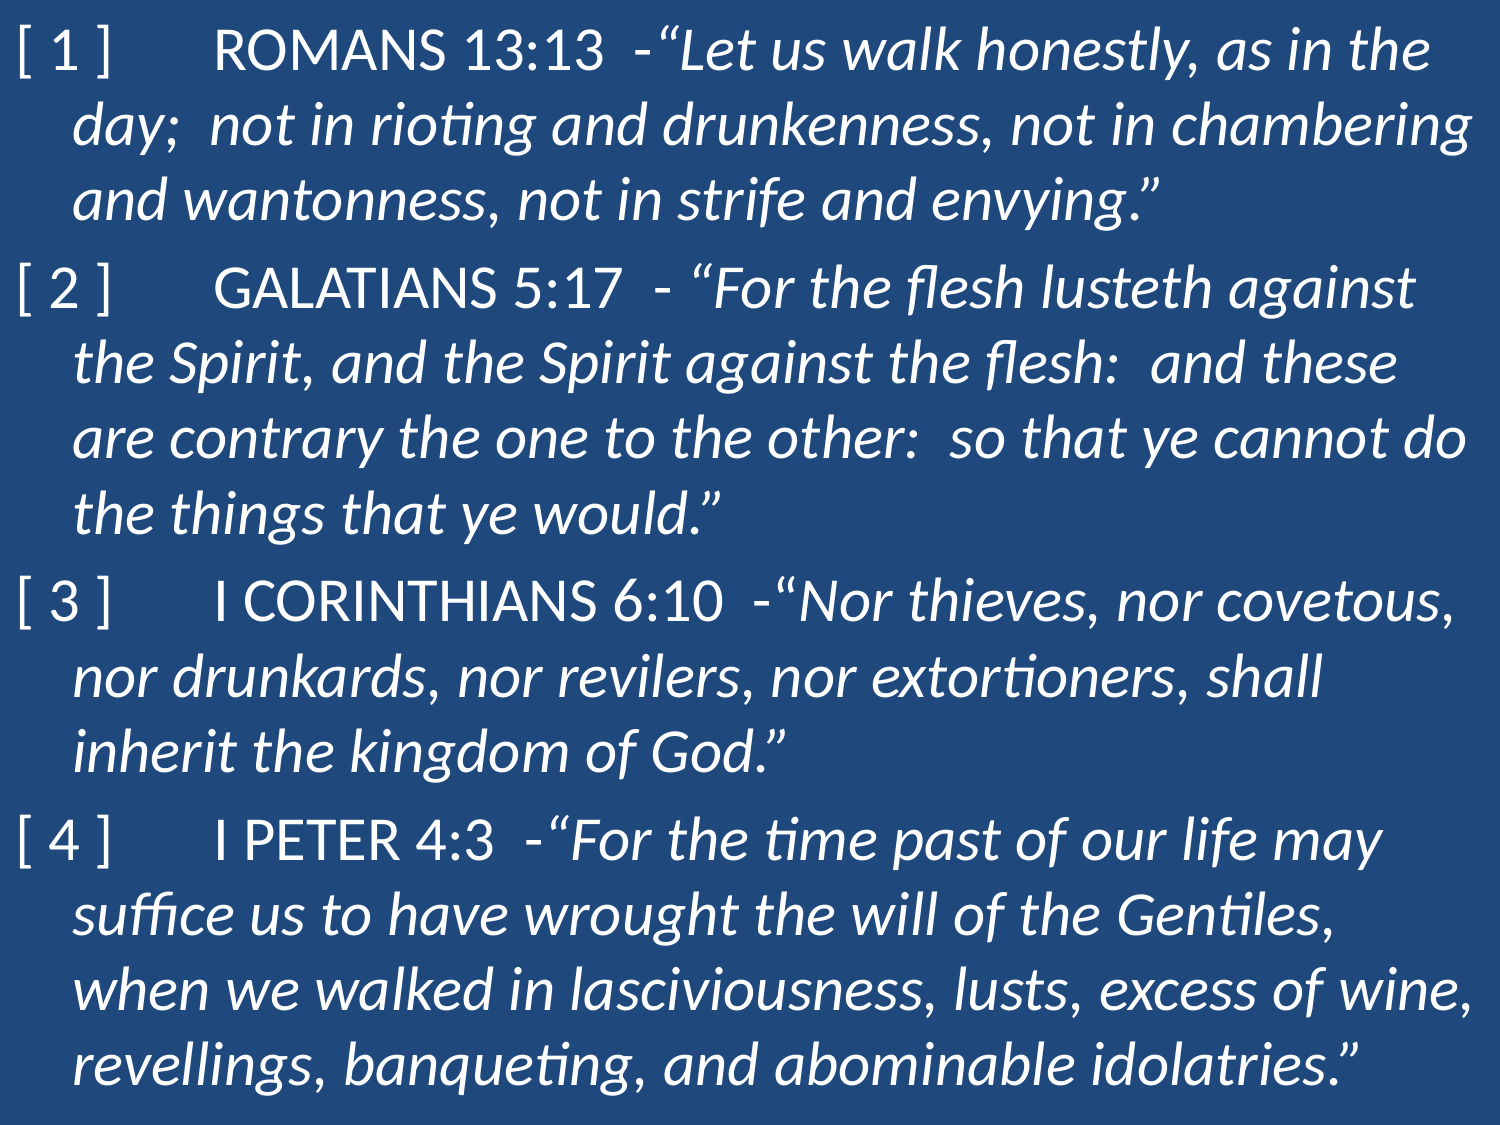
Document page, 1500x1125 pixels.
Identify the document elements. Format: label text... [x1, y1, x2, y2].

list [ 1 ] Romans 13:13 -“Let us walk honestly, as in the day; not in rioting and drunkenness, not in chambering and wantonness, not in strife and envying.” [ 2 ] Galatians 5:17 - “For the flesh lusteth against the Spirit, and the Spirit against the flesh: and these are contrary the one to the other: so that ye cannot do the things that ye would.” [ 3 ] I Corinthians 6:10 -“Nor thieves, nor covetous, nor drunkards, nor revilers, nor extortioners, shall inherit the kingdom of God.” [ 4 ] I Peter 4:3 -“For the time past of our life may suffice us to have wrought the will of the Gentiles, when we walked in lasciviousness, lusts, excess of wine, revellings, banqueting, and abominable idolatries.” [0, 0, 1500, 1125]
